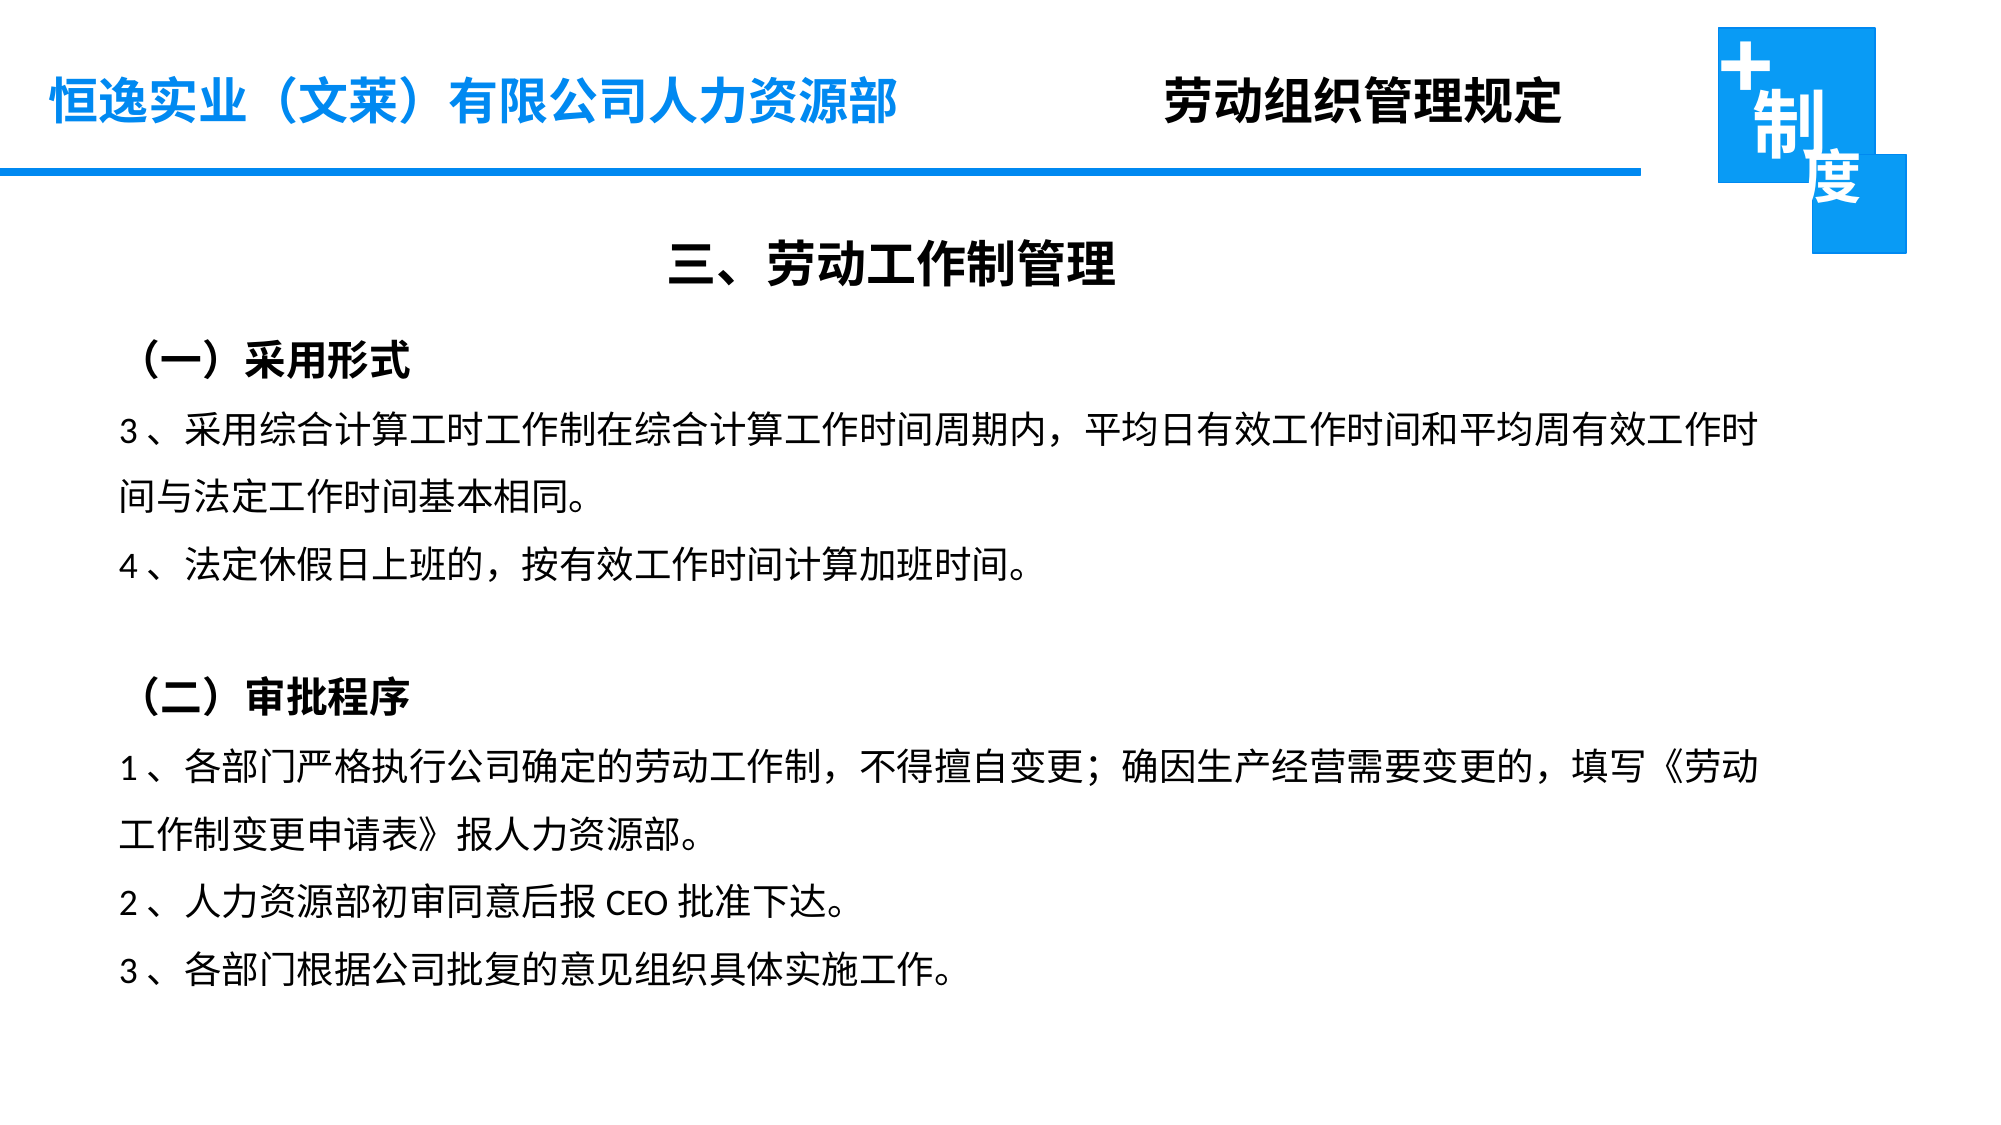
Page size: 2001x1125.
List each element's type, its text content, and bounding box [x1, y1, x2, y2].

text_box 恒逸实业（文莱）有限公司人力资源部 [33, 61, 1148, 137]
text_box 三、劳动工作制管理 [651, 225, 1422, 300]
text_box 劳动组织管理规定 [1148, 61, 1848, 137]
text_box （一）采用形式 3、采用综合计算工时工作制在综合计算工作时间周期内，平均日有效工作时间和平均周有效工作时间与法定工作时间基本相同。 4、法定休假日上班的，按有效工作时间计算加班时间。 （二）审批程序 1、各部门严格执行公司确定的劳动工作制，不得擅自变更；确因生产经营需要变更的，填写《劳动工作制变更申请表》报人力资源部。 2、人力资源部初审同意后报CEO批准下达。 3、各部门根据公司批复的意见组织具体实施工作。 [104, 300, 1805, 1078]
